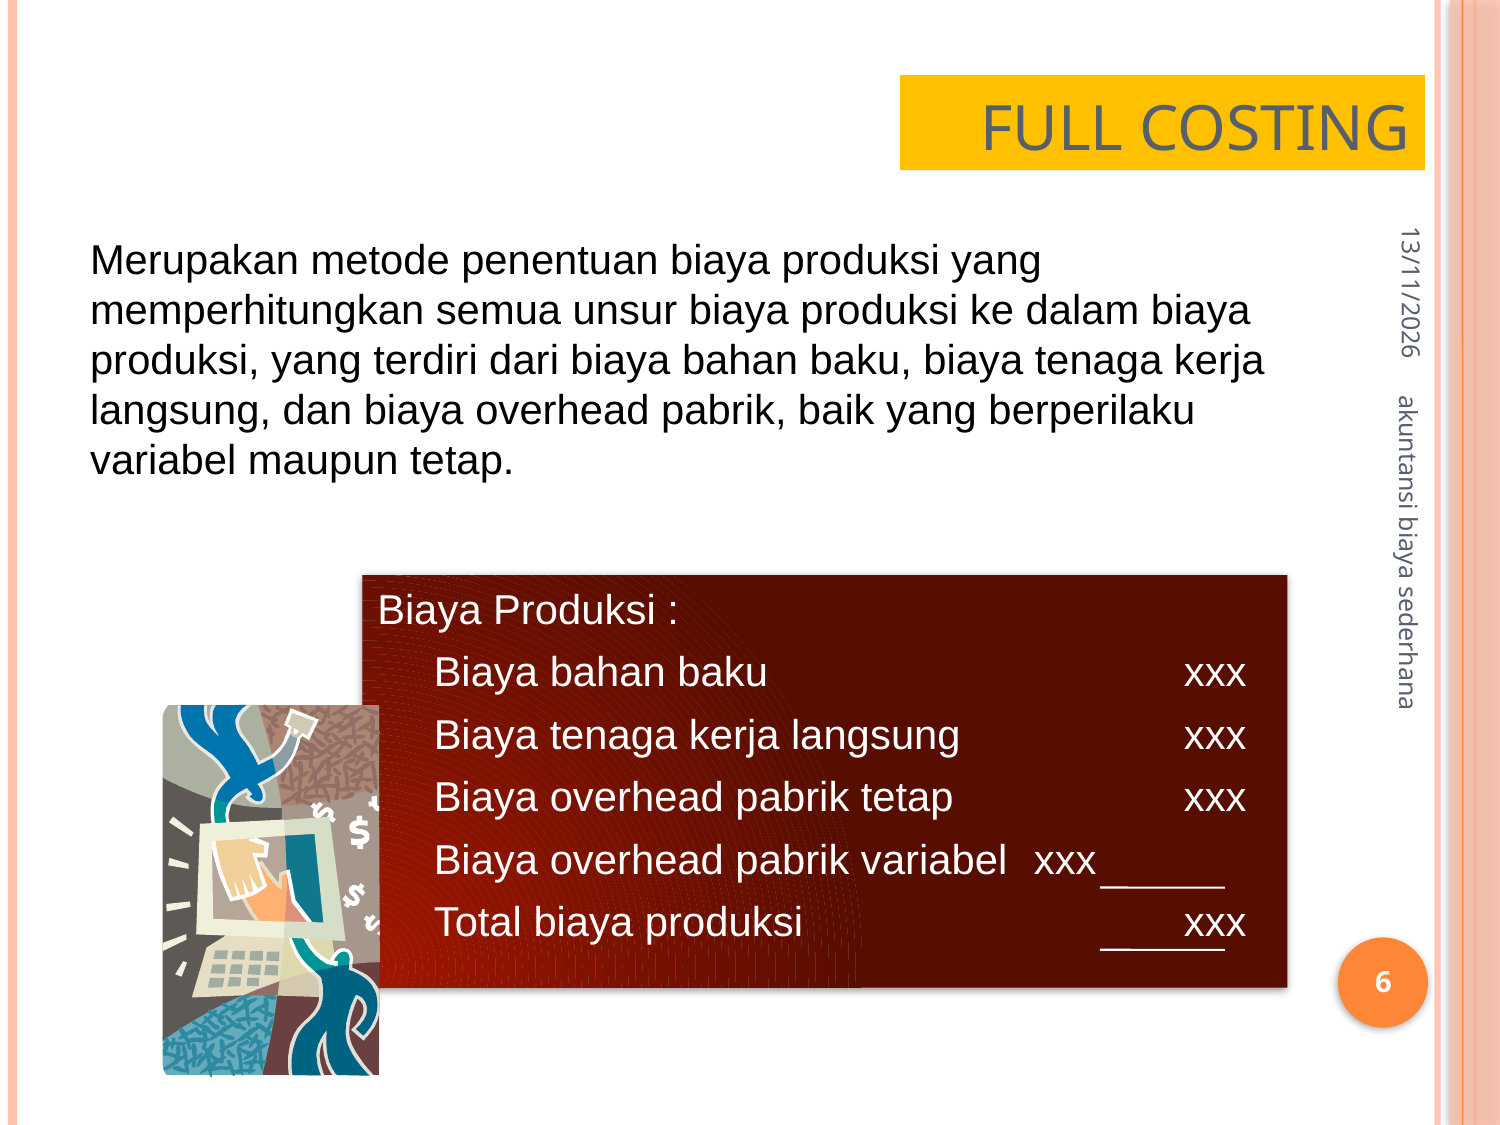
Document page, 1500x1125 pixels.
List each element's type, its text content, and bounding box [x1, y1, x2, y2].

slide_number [1378, 43, 1442, 374]
slide_number 6 [1333, 940, 1434, 1026]
text_box Biaya Produksi : Biaya bahan baku xxx Biaya tenaga kerja langsung xxx Biaya overhead pabrik tetap xxx Biaya overhead pabrik variabel xxx Total biaya produksi xxx [362, 575, 1288, 988]
list Merupakan metode penentuan biaya produksi yang memperhitungkan semua unsur biaya produksi ke dalam biaya produksi, yang terdiri dari biaya bahan baku, biaya tenaga kerja langsung, dan biaya overhead pabrik, baik yang berperilaku variabel maupun tetap. [75, 224, 1300, 500]
title FULL COSTING [900, 75, 1378, 171]
footer akuntansi biaya sederhana [1379, 380, 1440, 906]
picture [161, 699, 386, 1083]
